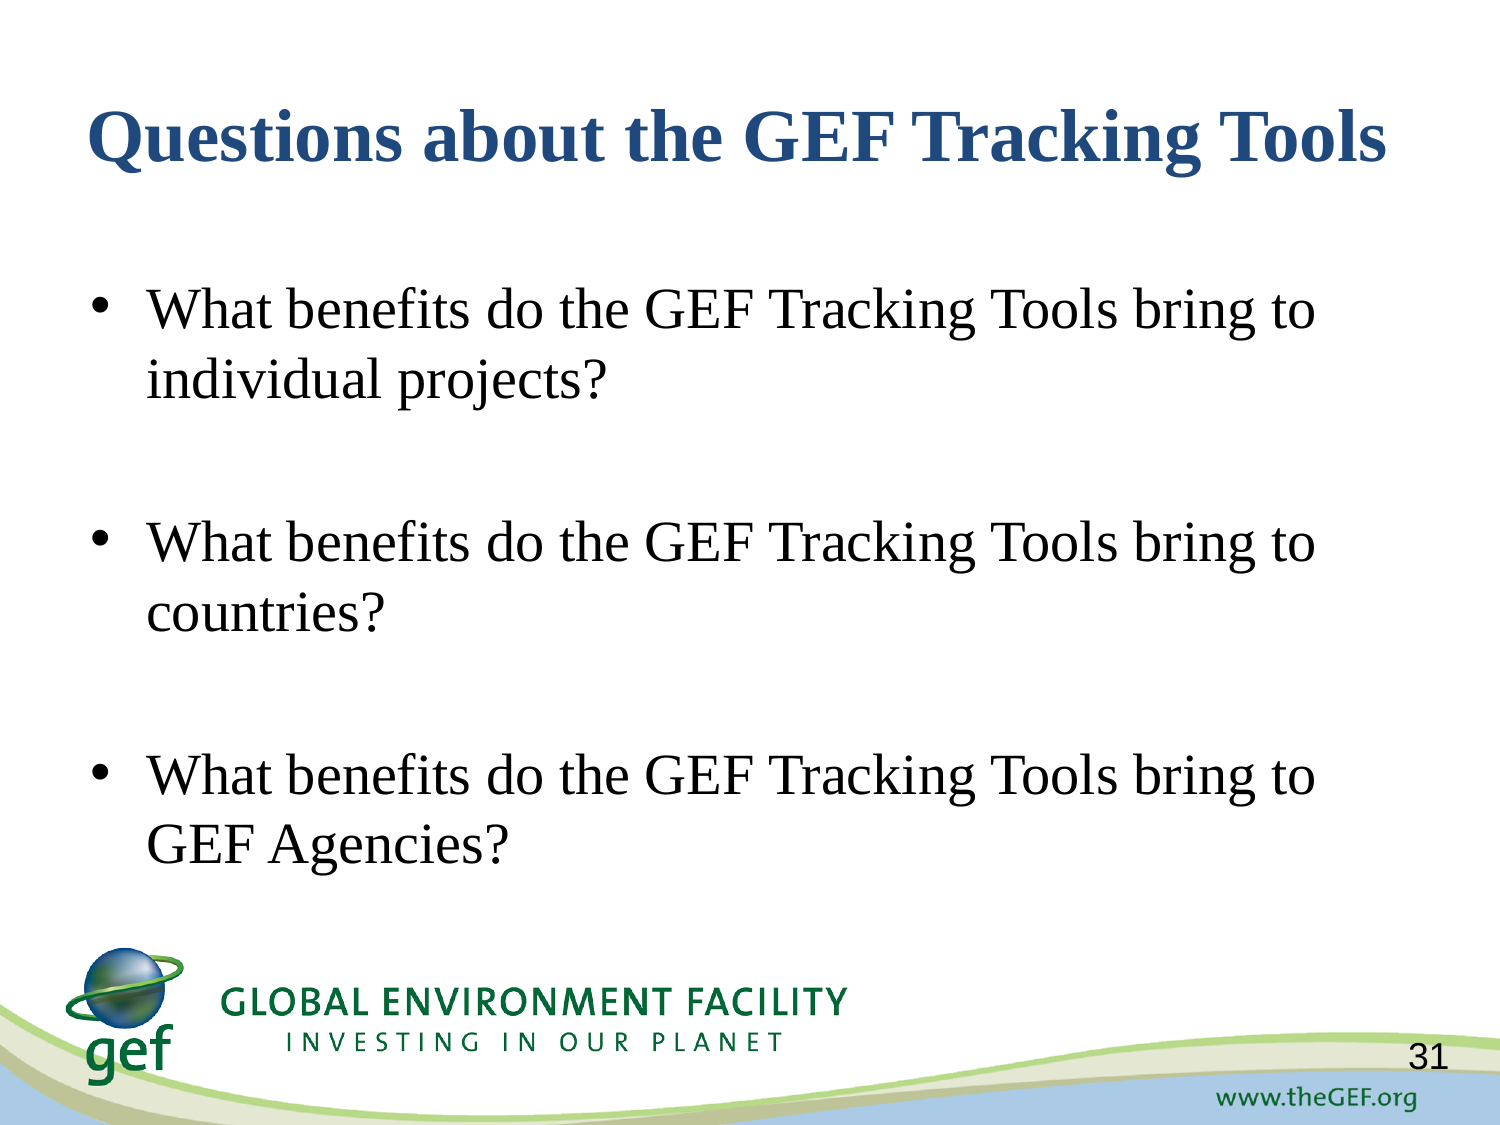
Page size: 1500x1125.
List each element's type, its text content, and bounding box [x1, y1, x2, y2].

title Questions about the GEF Tracking Tools [62, 37, 1413, 226]
list What benefits do the GEF Tracking Tools bring to individual projects? What benefits do the GEF Tracking Tools bring to countries? What benefits do the GEF Tracking Tools bring to GEF Agencies? [74, 262, 1454, 1006]
slide_number 31 [1374, 1012, 1500, 1095]
picture [0, 920, 1500, 1125]
